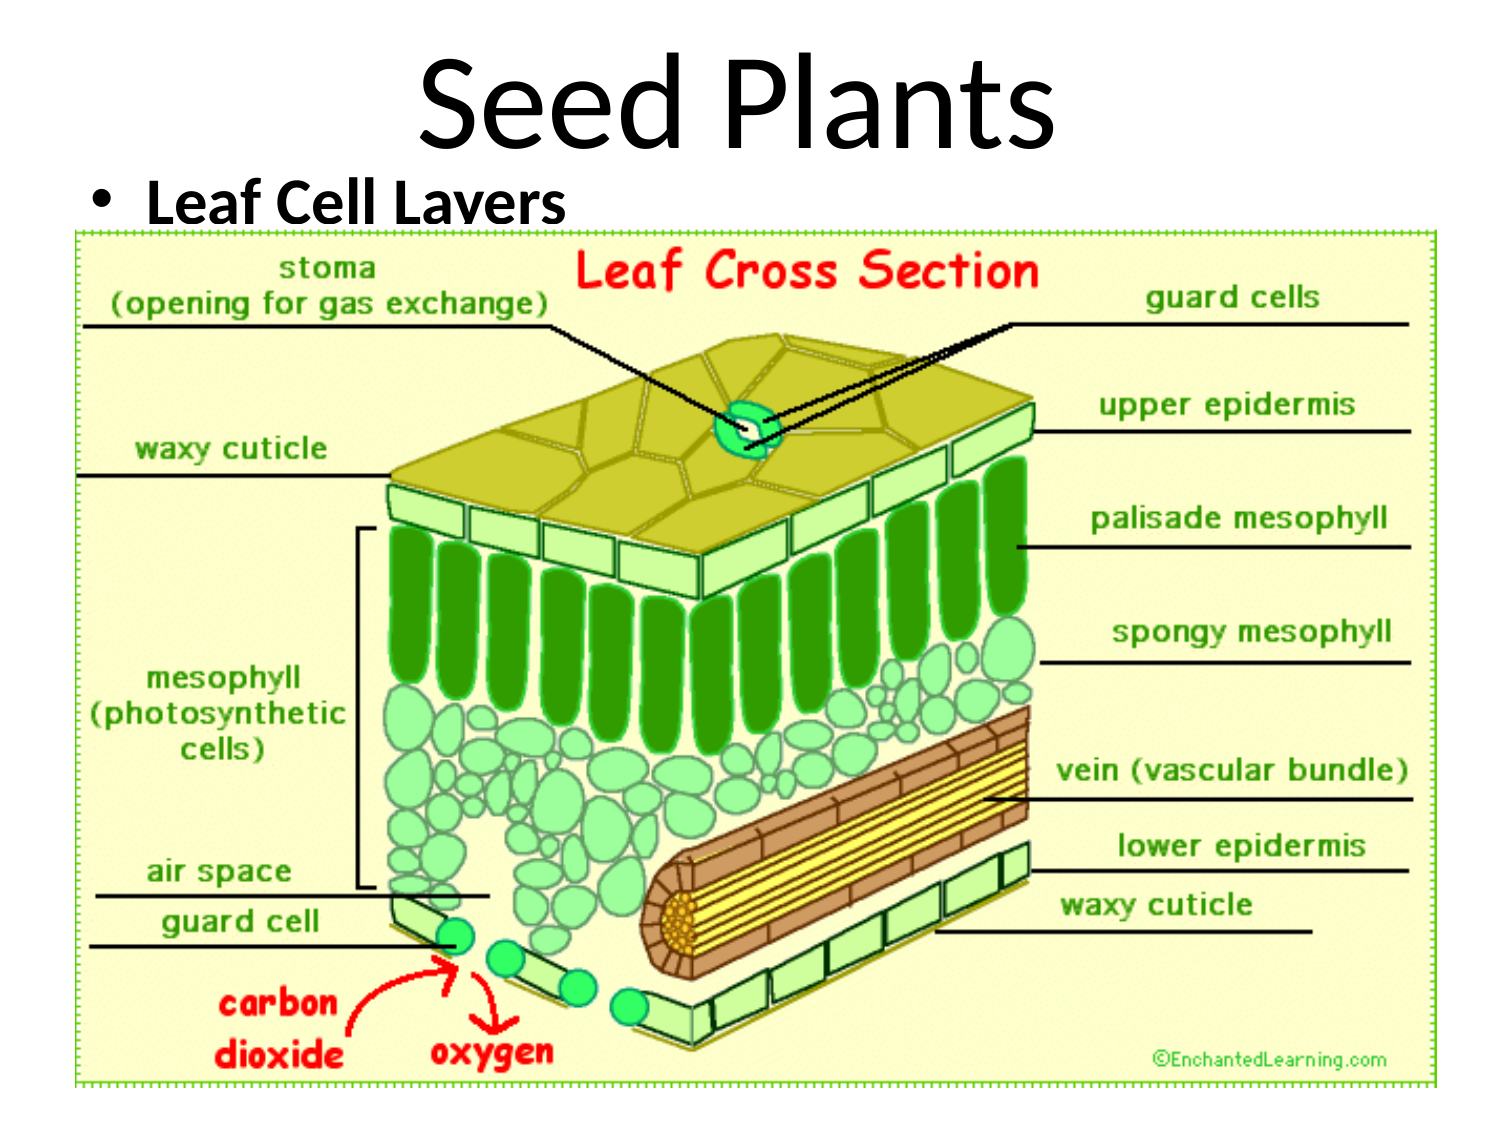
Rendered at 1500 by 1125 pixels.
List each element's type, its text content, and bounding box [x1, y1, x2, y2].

list Leaf Cell Layers [75, 149, 1425, 223]
title Seed Plants [62, 0, 1413, 188]
picture [74, 224, 1438, 1088]
